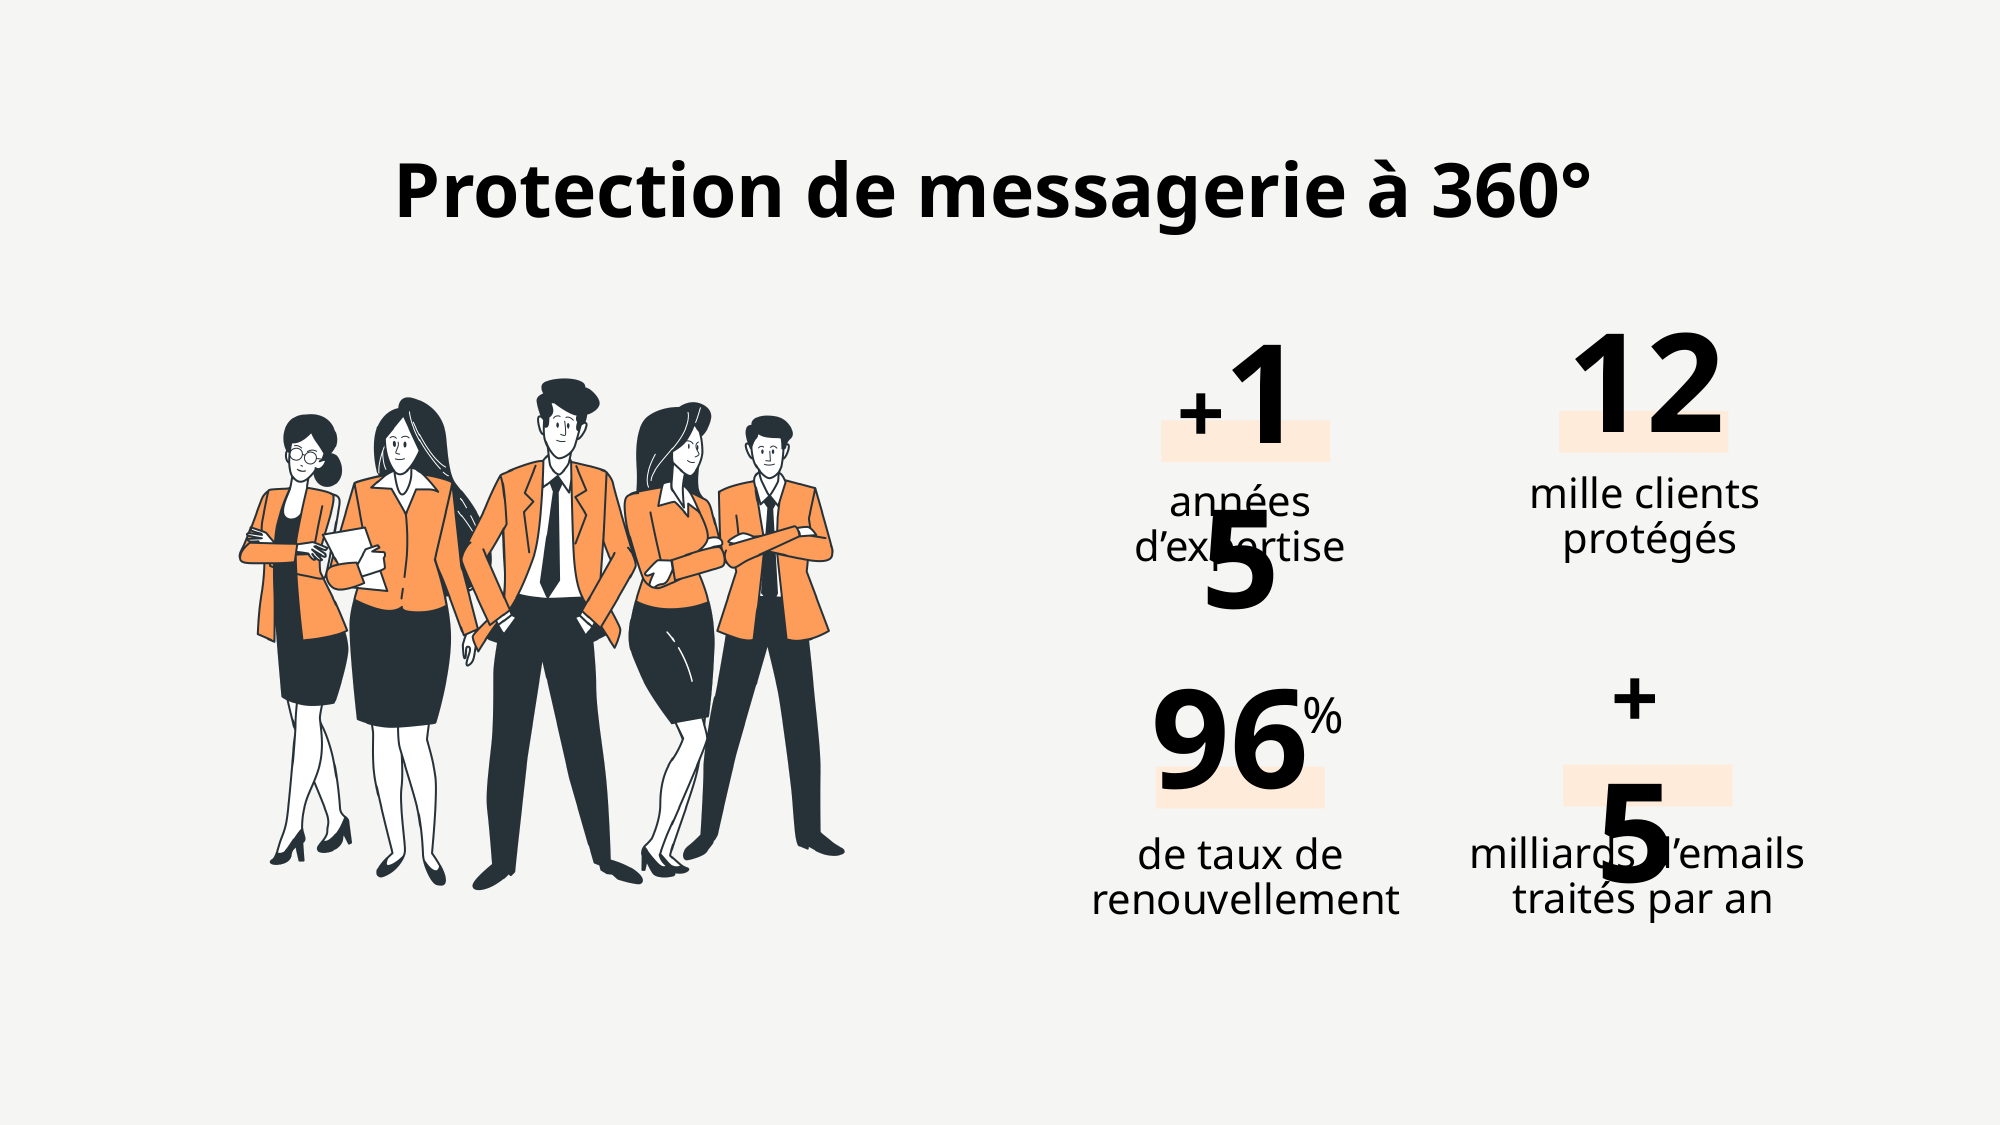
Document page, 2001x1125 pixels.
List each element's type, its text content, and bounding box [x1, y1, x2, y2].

text_box Protection de messagerie à 360° [1052, 116, 1862, 240]
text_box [1052, 643, 1472, 933]
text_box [1499, 287, 1801, 572]
picture [40, 91, 1052, 1103]
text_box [1096, 299, 1385, 580]
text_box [1415, 637, 1871, 932]
